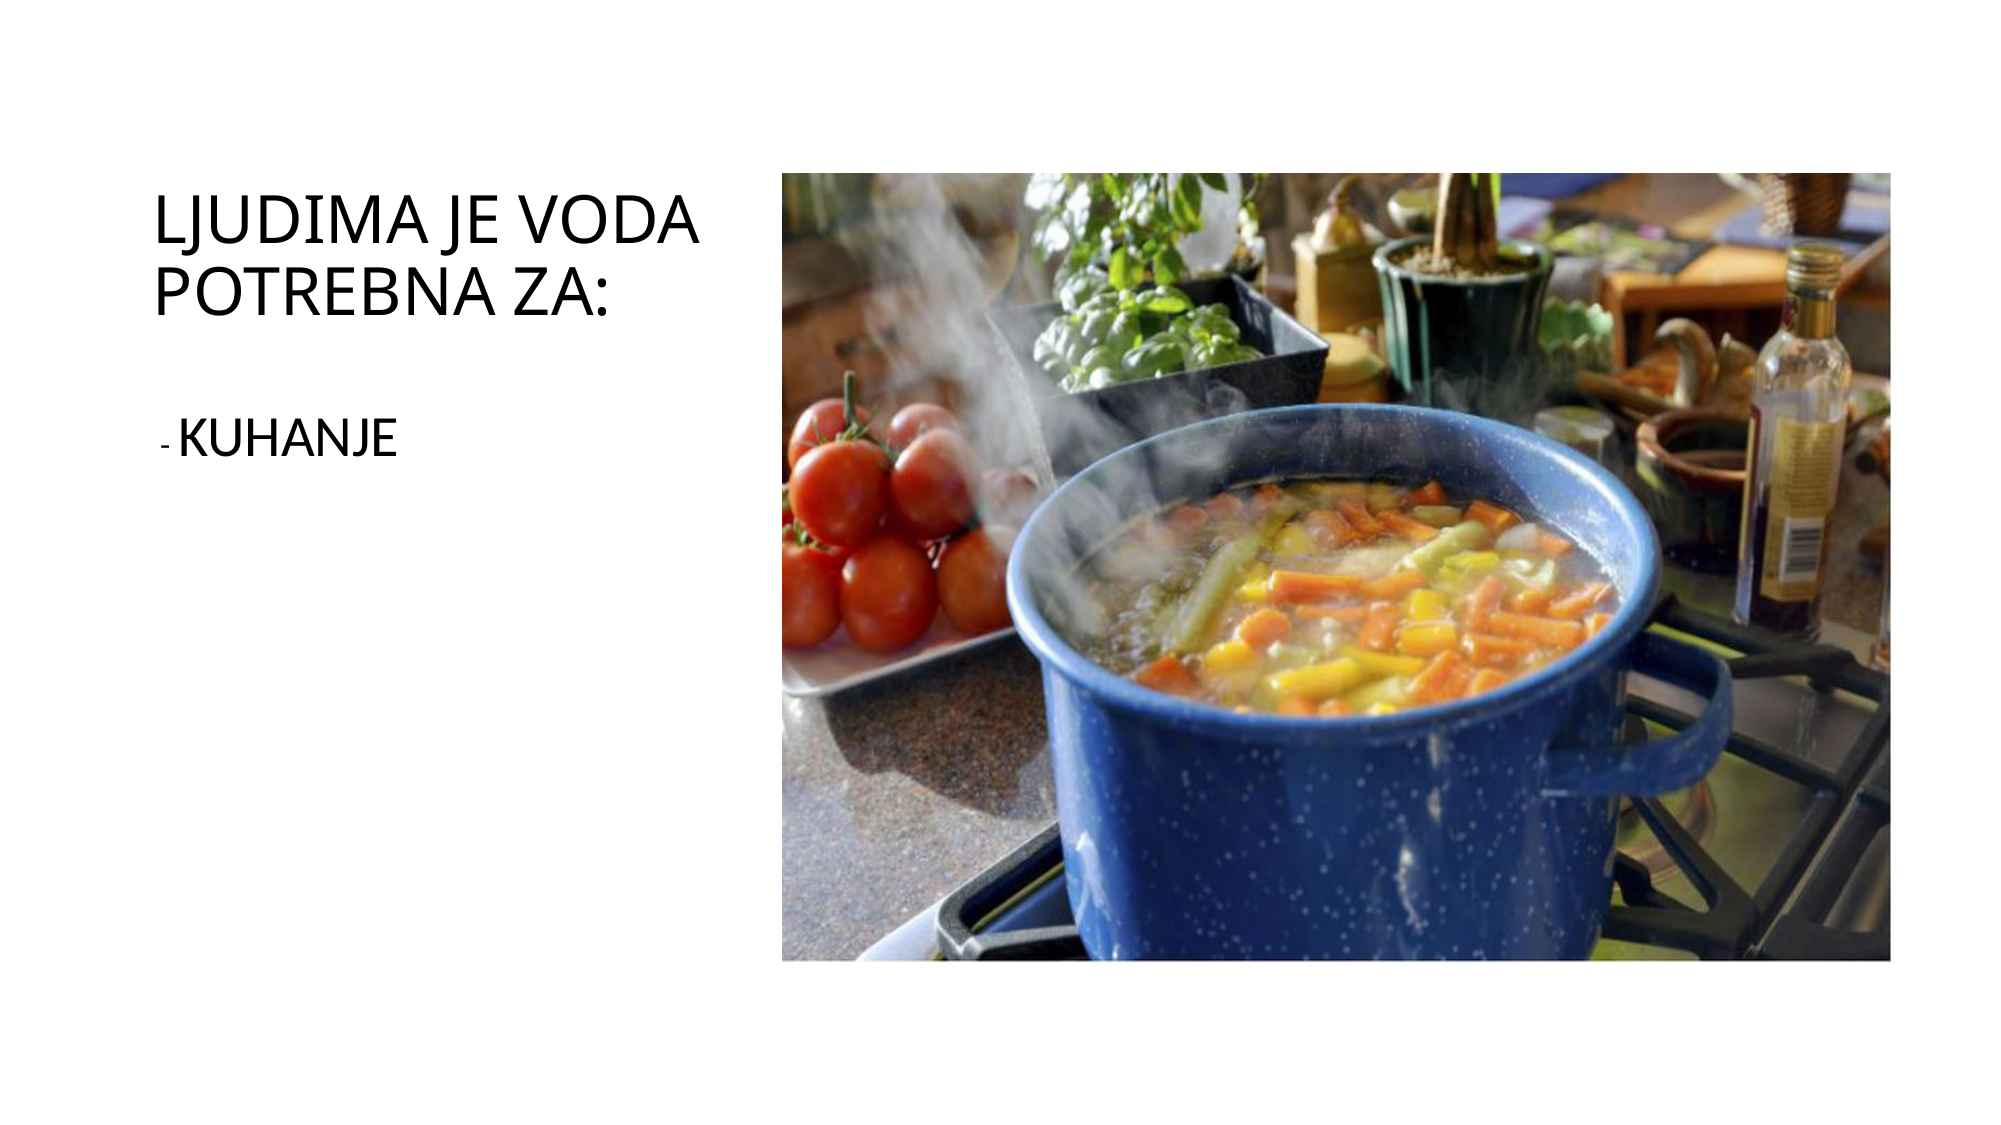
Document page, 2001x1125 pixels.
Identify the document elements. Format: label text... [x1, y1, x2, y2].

list - KUHANJE [137, 337, 782, 963]
title LJUDIMA JE VODA POTREBNA ZA: [137, 75, 783, 337]
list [782, 173, 1892, 963]
